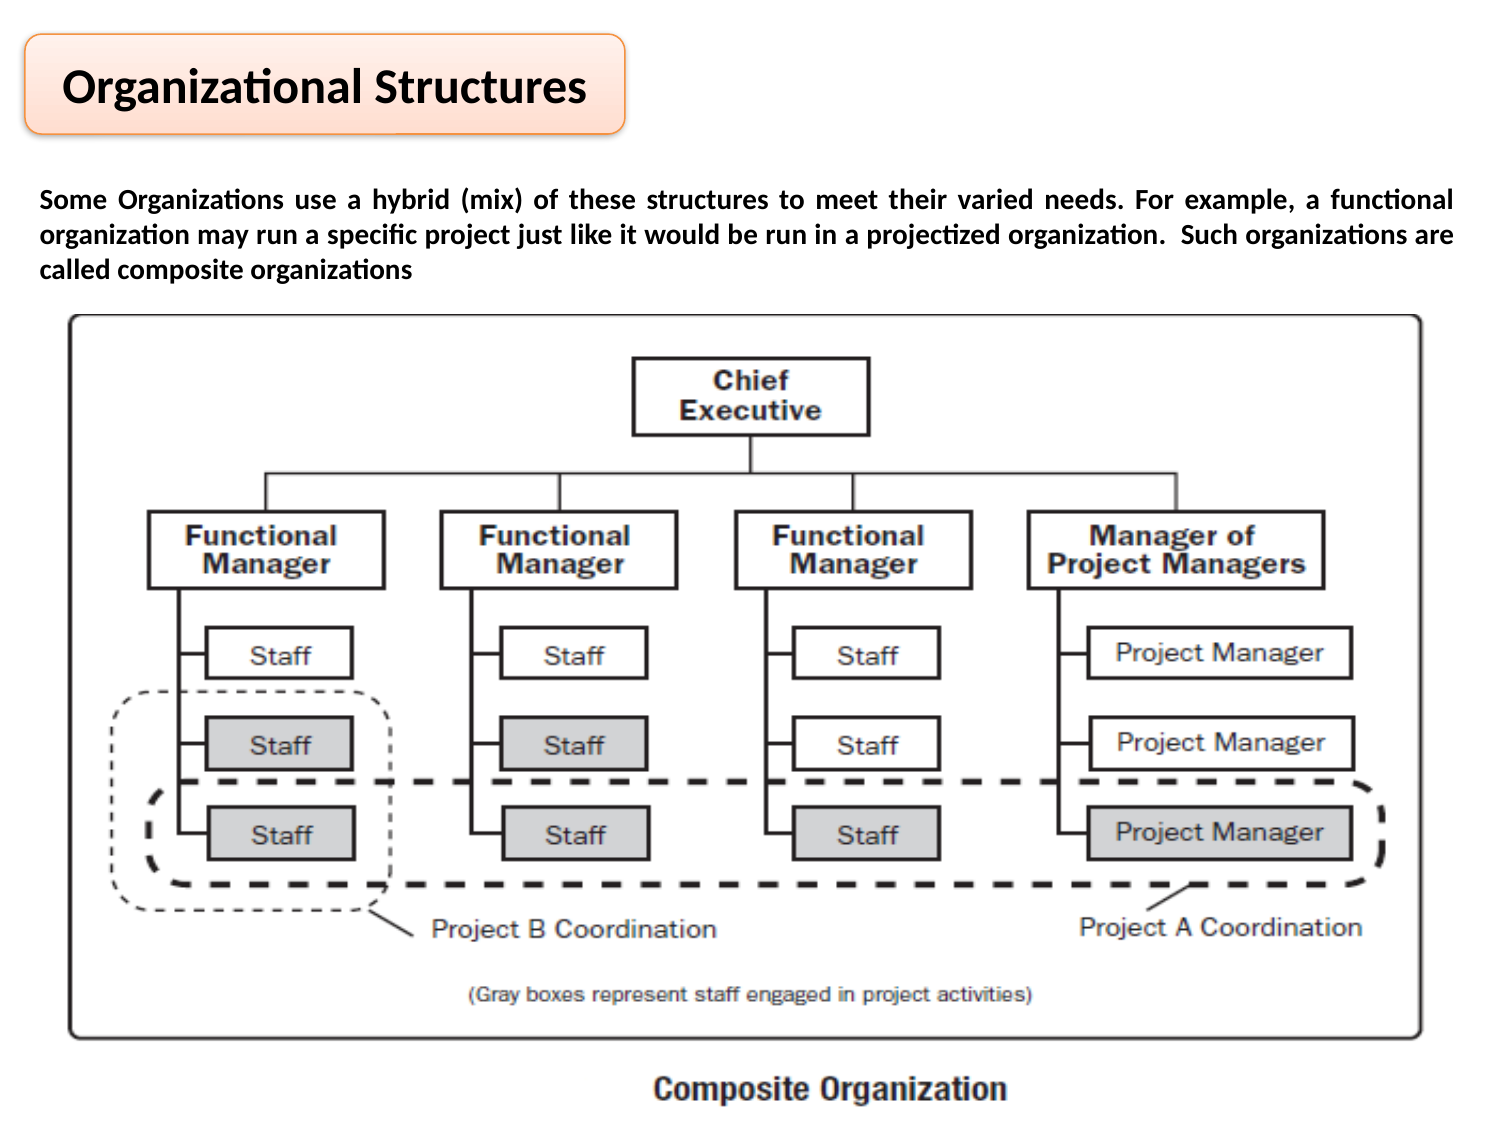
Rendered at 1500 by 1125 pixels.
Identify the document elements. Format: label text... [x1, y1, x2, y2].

text_box Organizational Structures [24, 33, 626, 135]
text_box Some Organizations use a hybrid (mix) of these structures to meet their varied needs. For example, a functional organization may run a specific project just like it would be run in a projectized organization. Such organizations are called composite organizations [24, 172, 1471, 293]
picture [62, 314, 1451, 1114]
